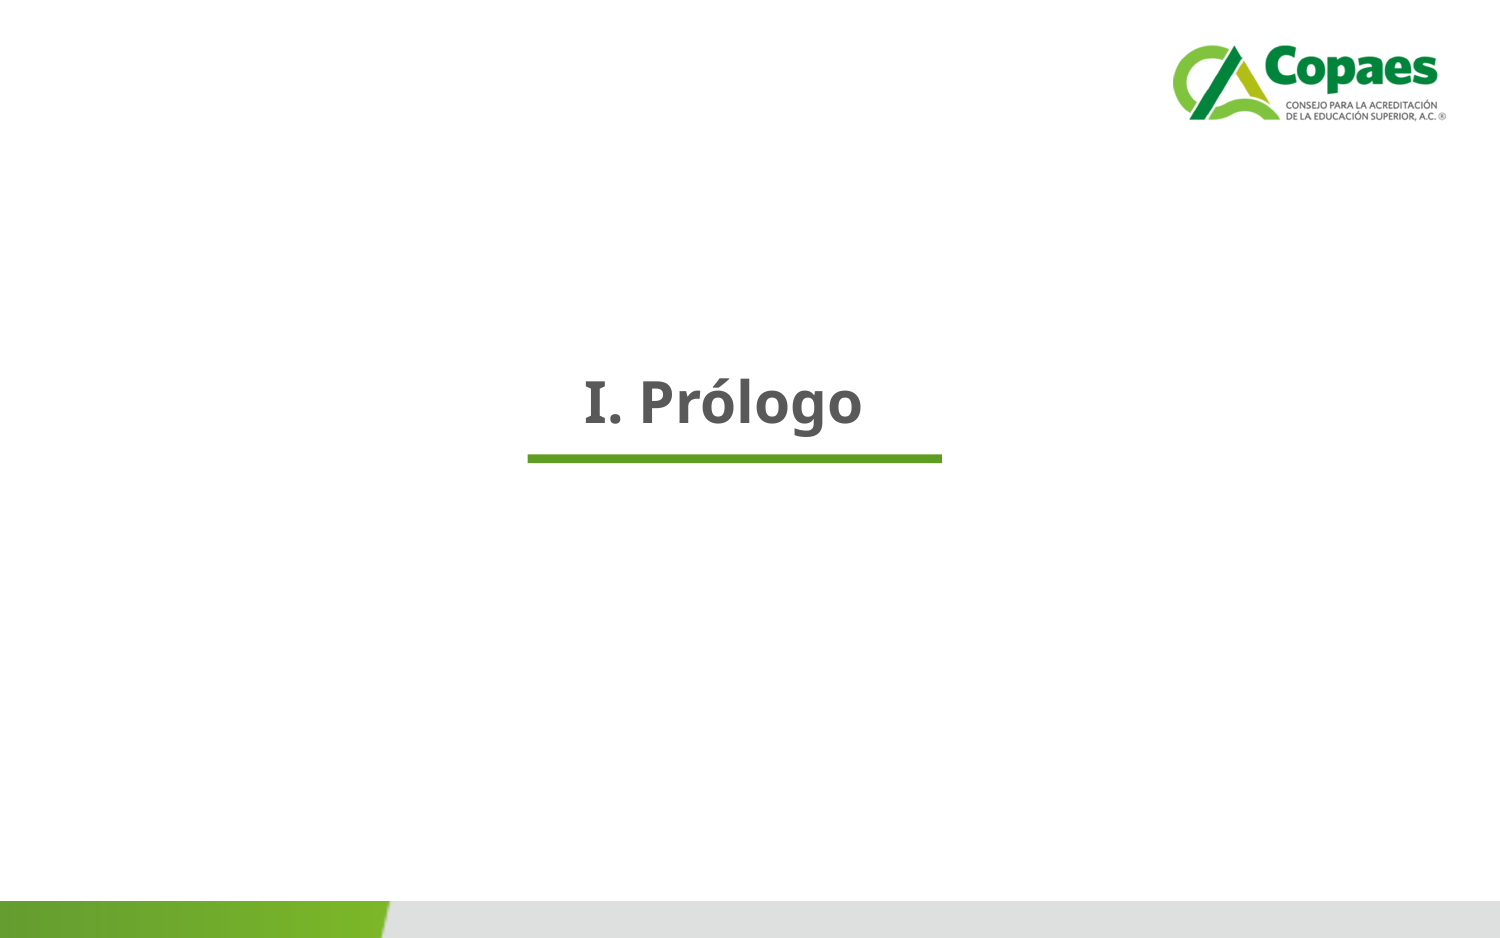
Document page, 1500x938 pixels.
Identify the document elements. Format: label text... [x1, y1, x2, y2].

picture [1173, 41, 1448, 128]
title I. Prólogo [76, 365, 1371, 454]
text_box [527, 454, 943, 464]
picture [0, 901, 1500, 938]
